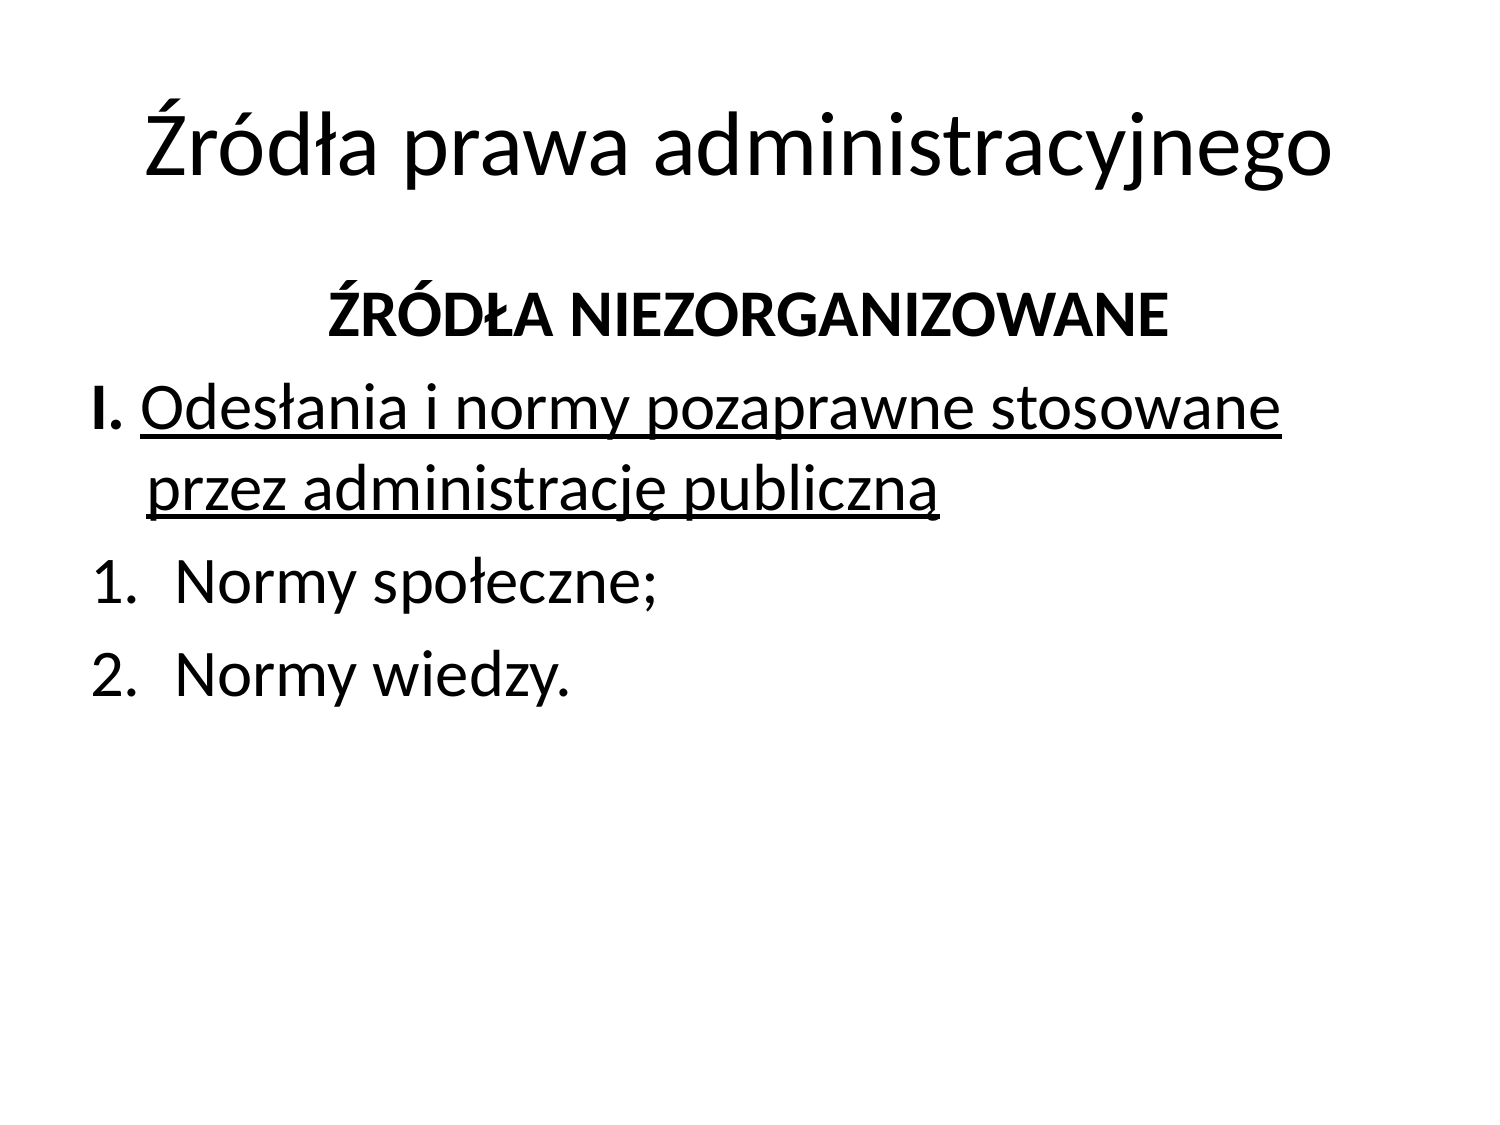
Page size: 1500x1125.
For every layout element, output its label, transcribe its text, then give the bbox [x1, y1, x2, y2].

title Źródła prawa administracyjnego [75, 45, 1425, 233]
list ŹRÓDŁA NIEZORGANIZOWANE I. Odesłania i normy pozaprawne stosowane przez administrację publiczną Normy społeczne; Normy wiedzy. [75, 262, 1425, 1005]
